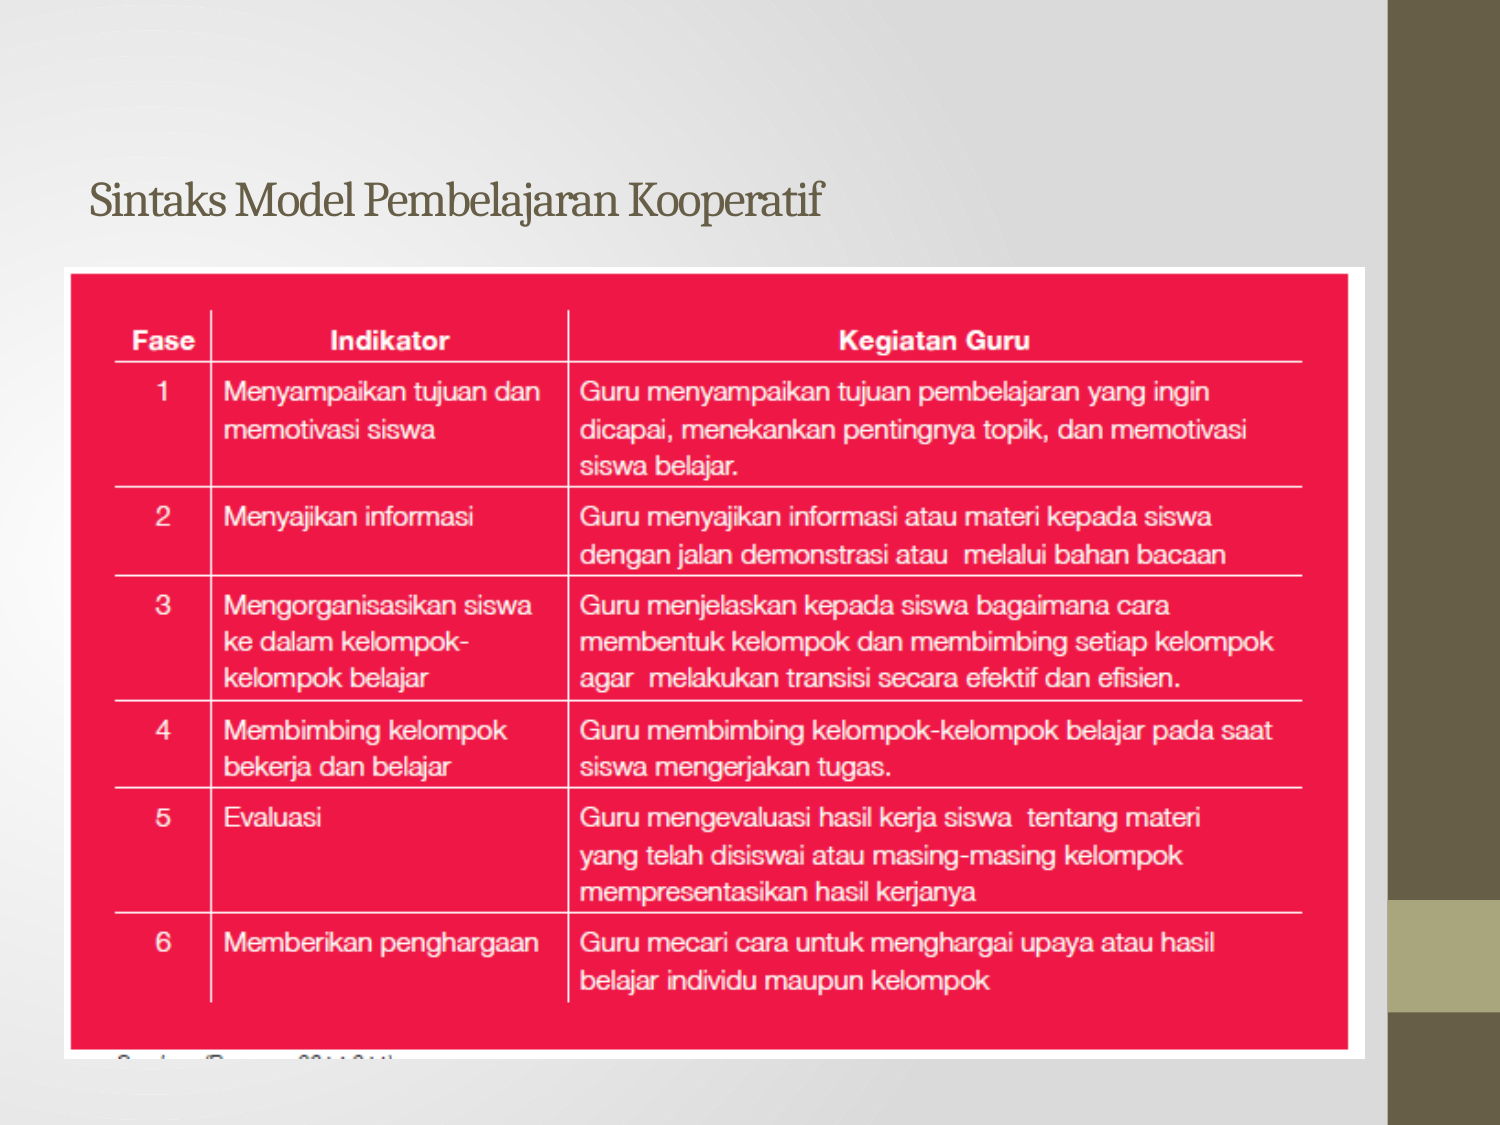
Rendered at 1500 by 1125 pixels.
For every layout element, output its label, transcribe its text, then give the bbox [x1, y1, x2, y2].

picture [64, 266, 1365, 1060]
title Sintaks Model Pembelajaran Kooperatif [75, 45, 1325, 233]
